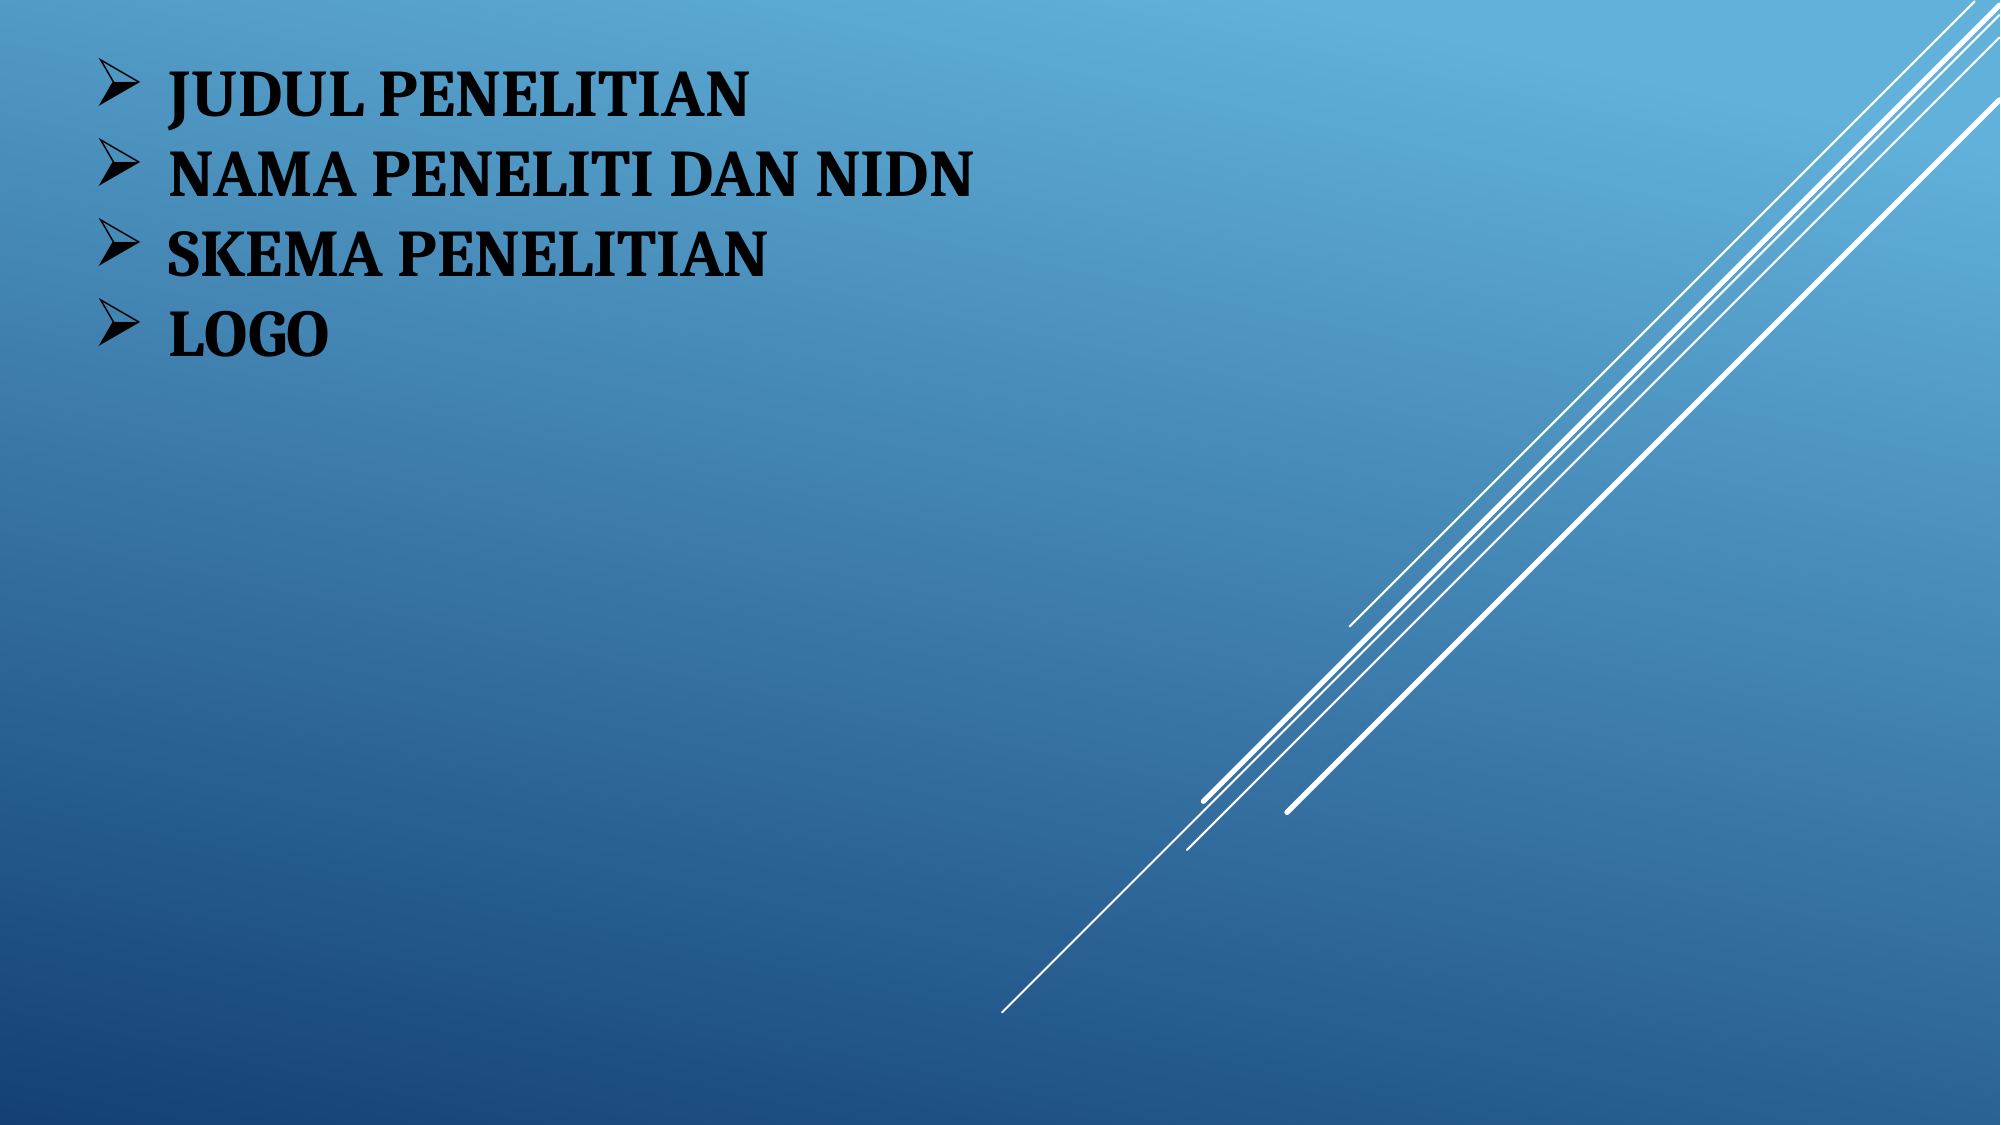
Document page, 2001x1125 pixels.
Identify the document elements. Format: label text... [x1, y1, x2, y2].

text_box JUDUL PENELITIAN NAMA PENELITI DAN NIDN SKEMA PENELITIAN LOGO [79, 42, 1252, 378]
